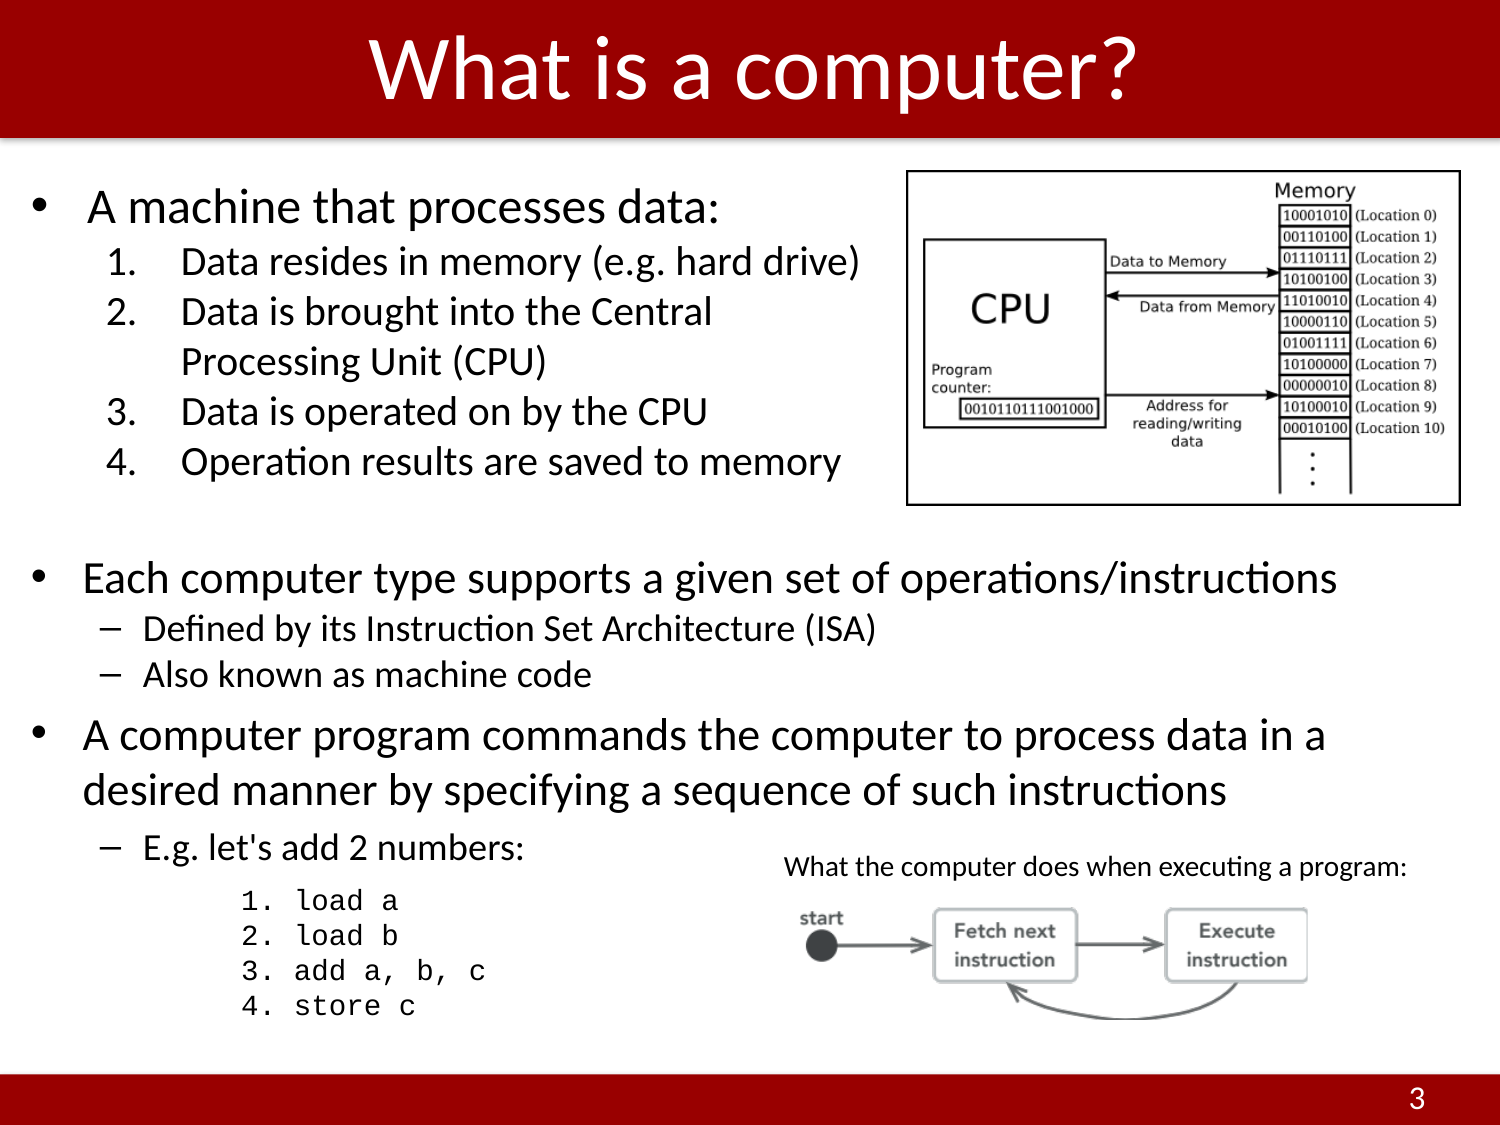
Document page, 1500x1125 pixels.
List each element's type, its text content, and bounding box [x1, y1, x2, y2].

picture [798, 903, 1308, 1021]
text_box Each computer type supports a given set of operations/instructions Defined by its Instruction Set Architecture (ISA) Also known as machine code A computer program commands the computer to process data in a desired manner by specifying a sequence of such instructions E.g. let's add 2 numbers: [15, 540, 1485, 876]
list A machine that processes data: Data resides in memory (e.g. hard drive) Data is brought into the Central Processing Unit (CPU) Data is operated on by the CPU Operation results are saved to memory [15, 166, 914, 511]
title What is a computer? [0, 0, 1500, 157]
text_box What the computer does when executing a program: [763, 839, 1428, 890]
picture [906, 170, 1461, 506]
text_box 1. load a 2. load b 3. add a, b, c 4. store c [226, 876, 554, 1029]
